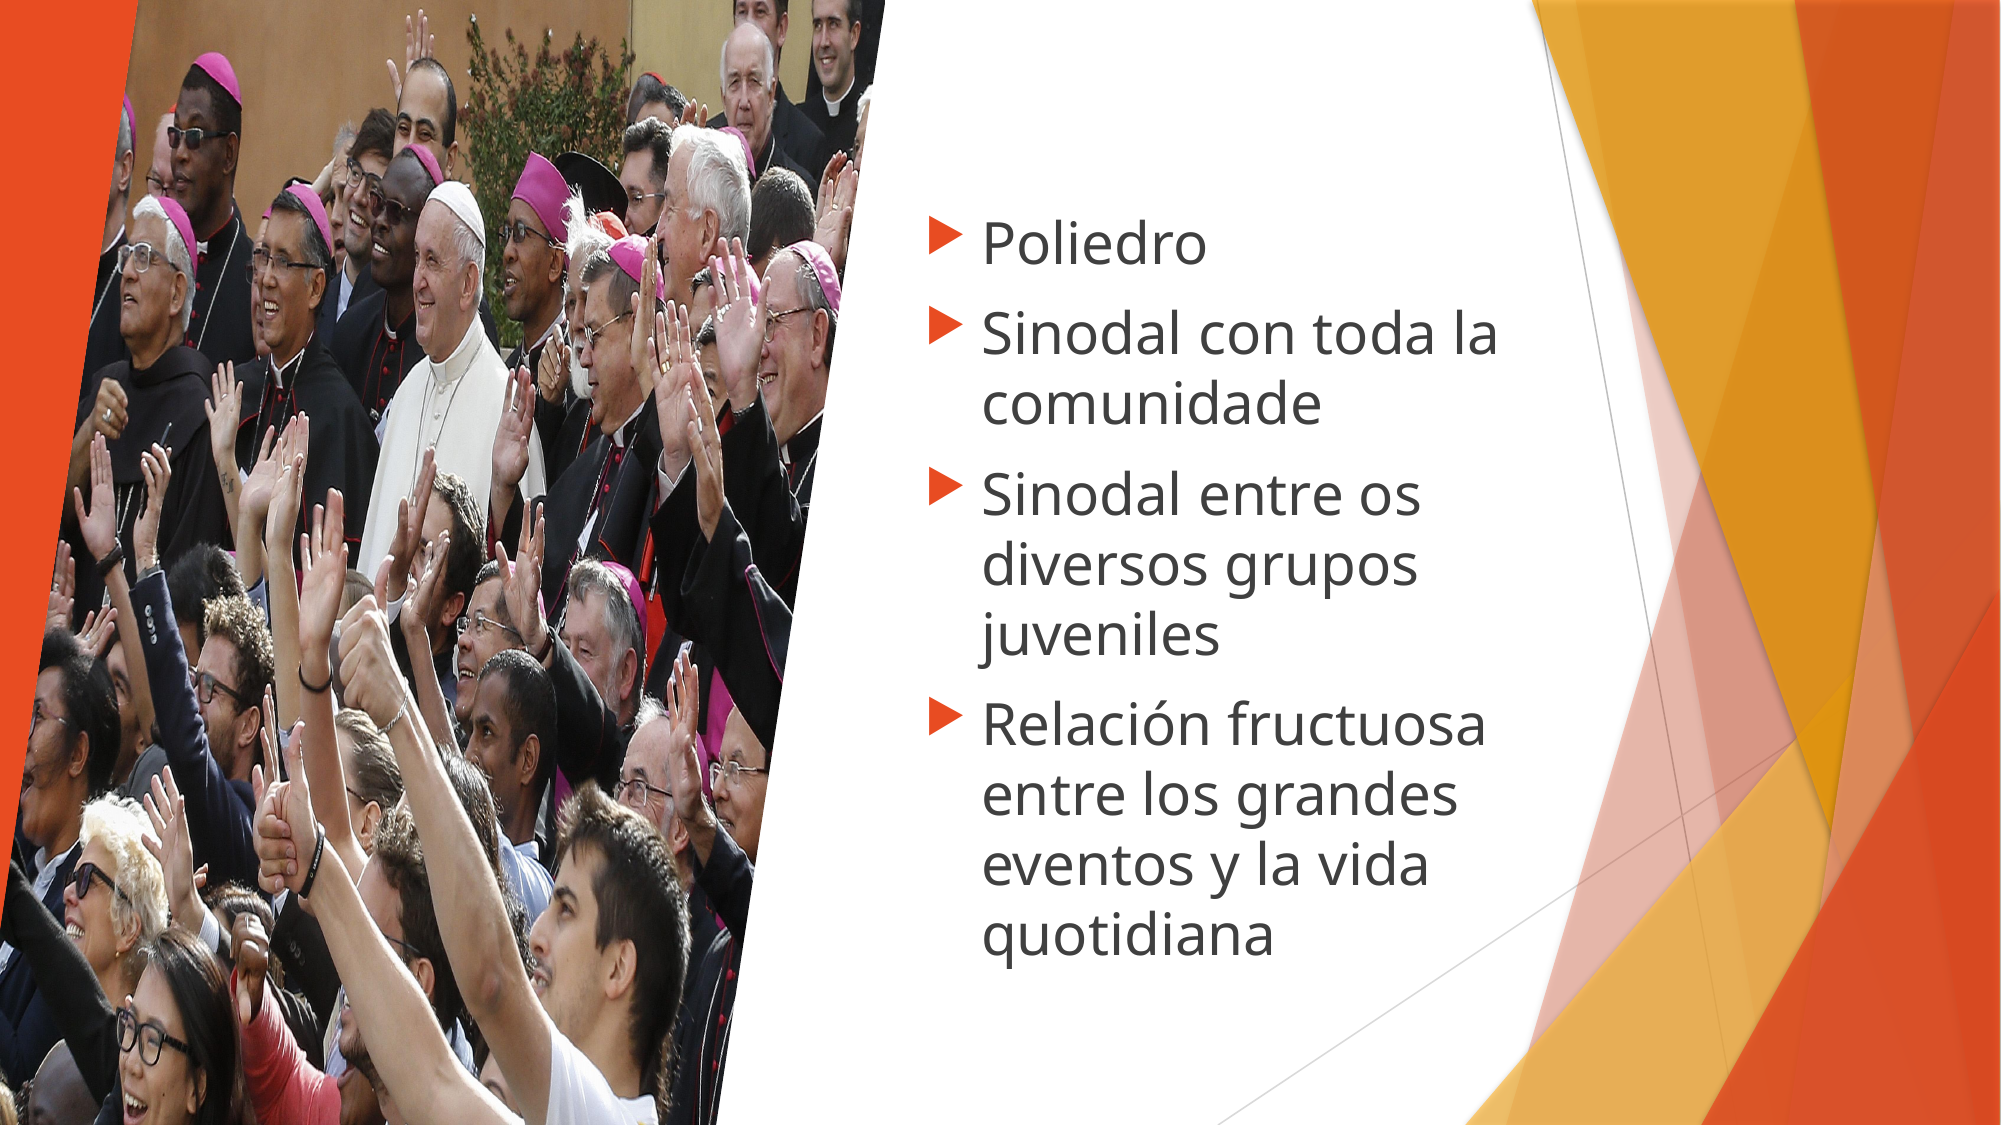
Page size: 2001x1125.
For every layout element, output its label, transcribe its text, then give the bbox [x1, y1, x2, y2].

list Poliedro Sinodal con toda la comunidade Sinodal entre os diversos grupos juveniles Relación fructuosa entre los grandes eventos y la vida quotidiana [909, 198, 1577, 989]
picture [0, 0, 886, 1125]
